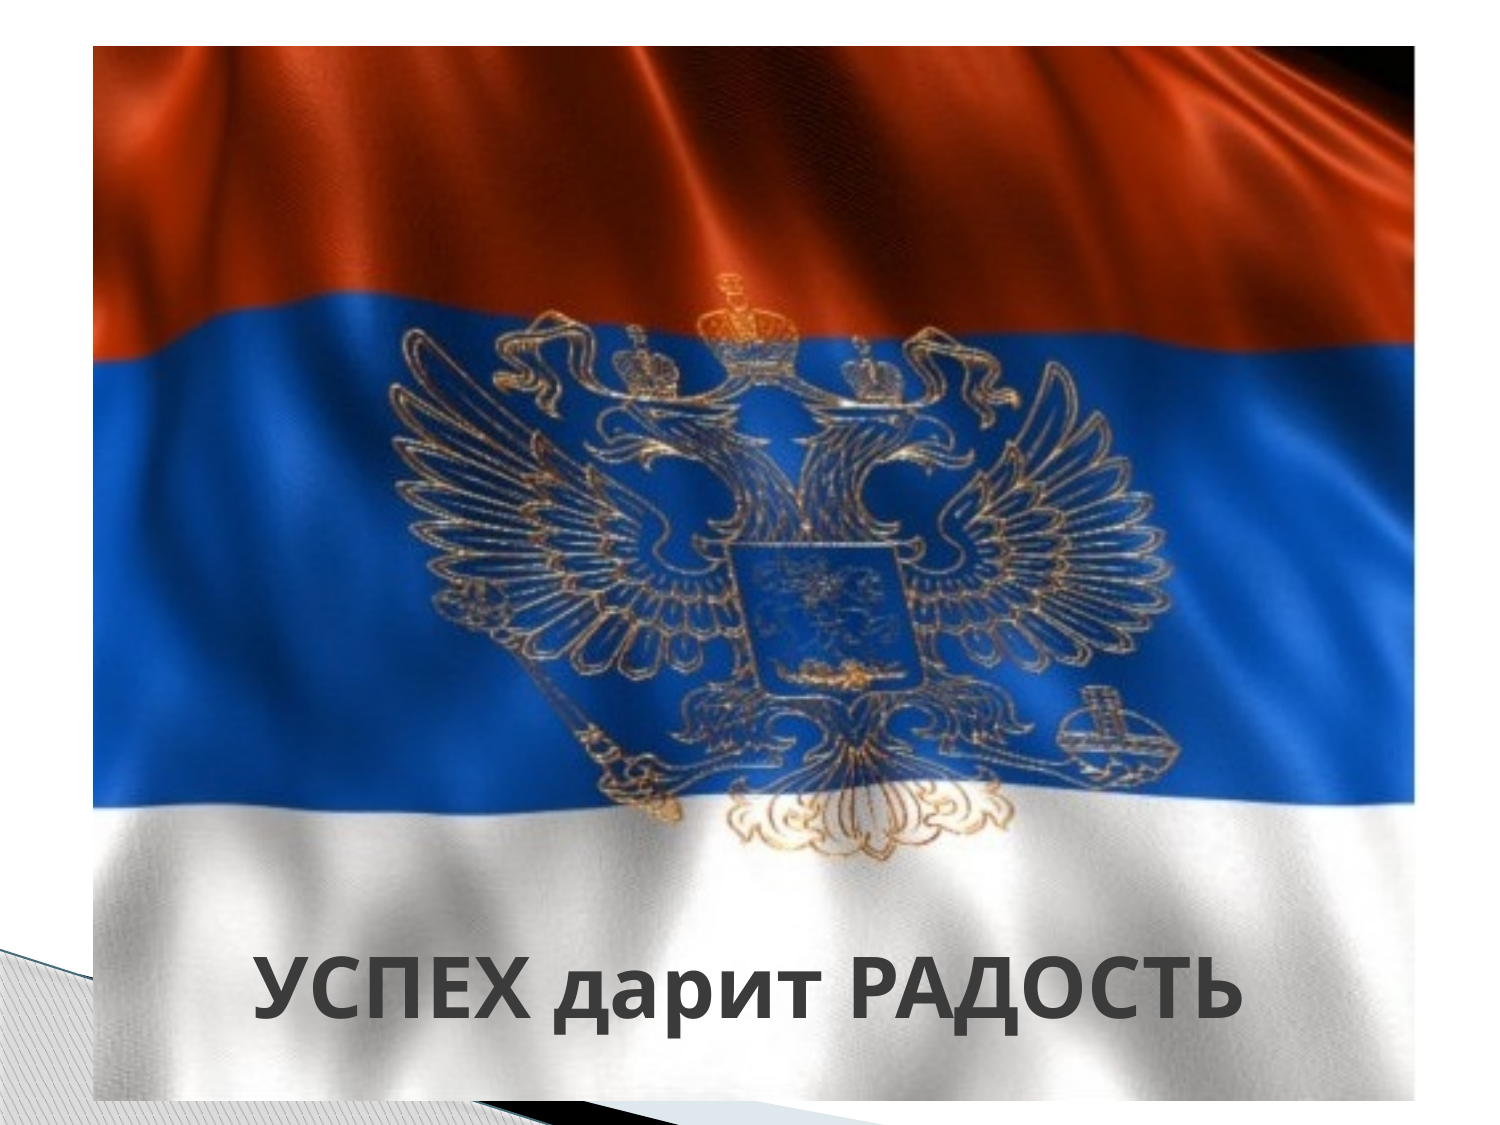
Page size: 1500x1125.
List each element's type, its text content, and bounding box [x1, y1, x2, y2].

title УСПЕХ дарит РАДОСТЬ [75, 890, 87, 1079]
picture [93, 46, 1419, 1101]
